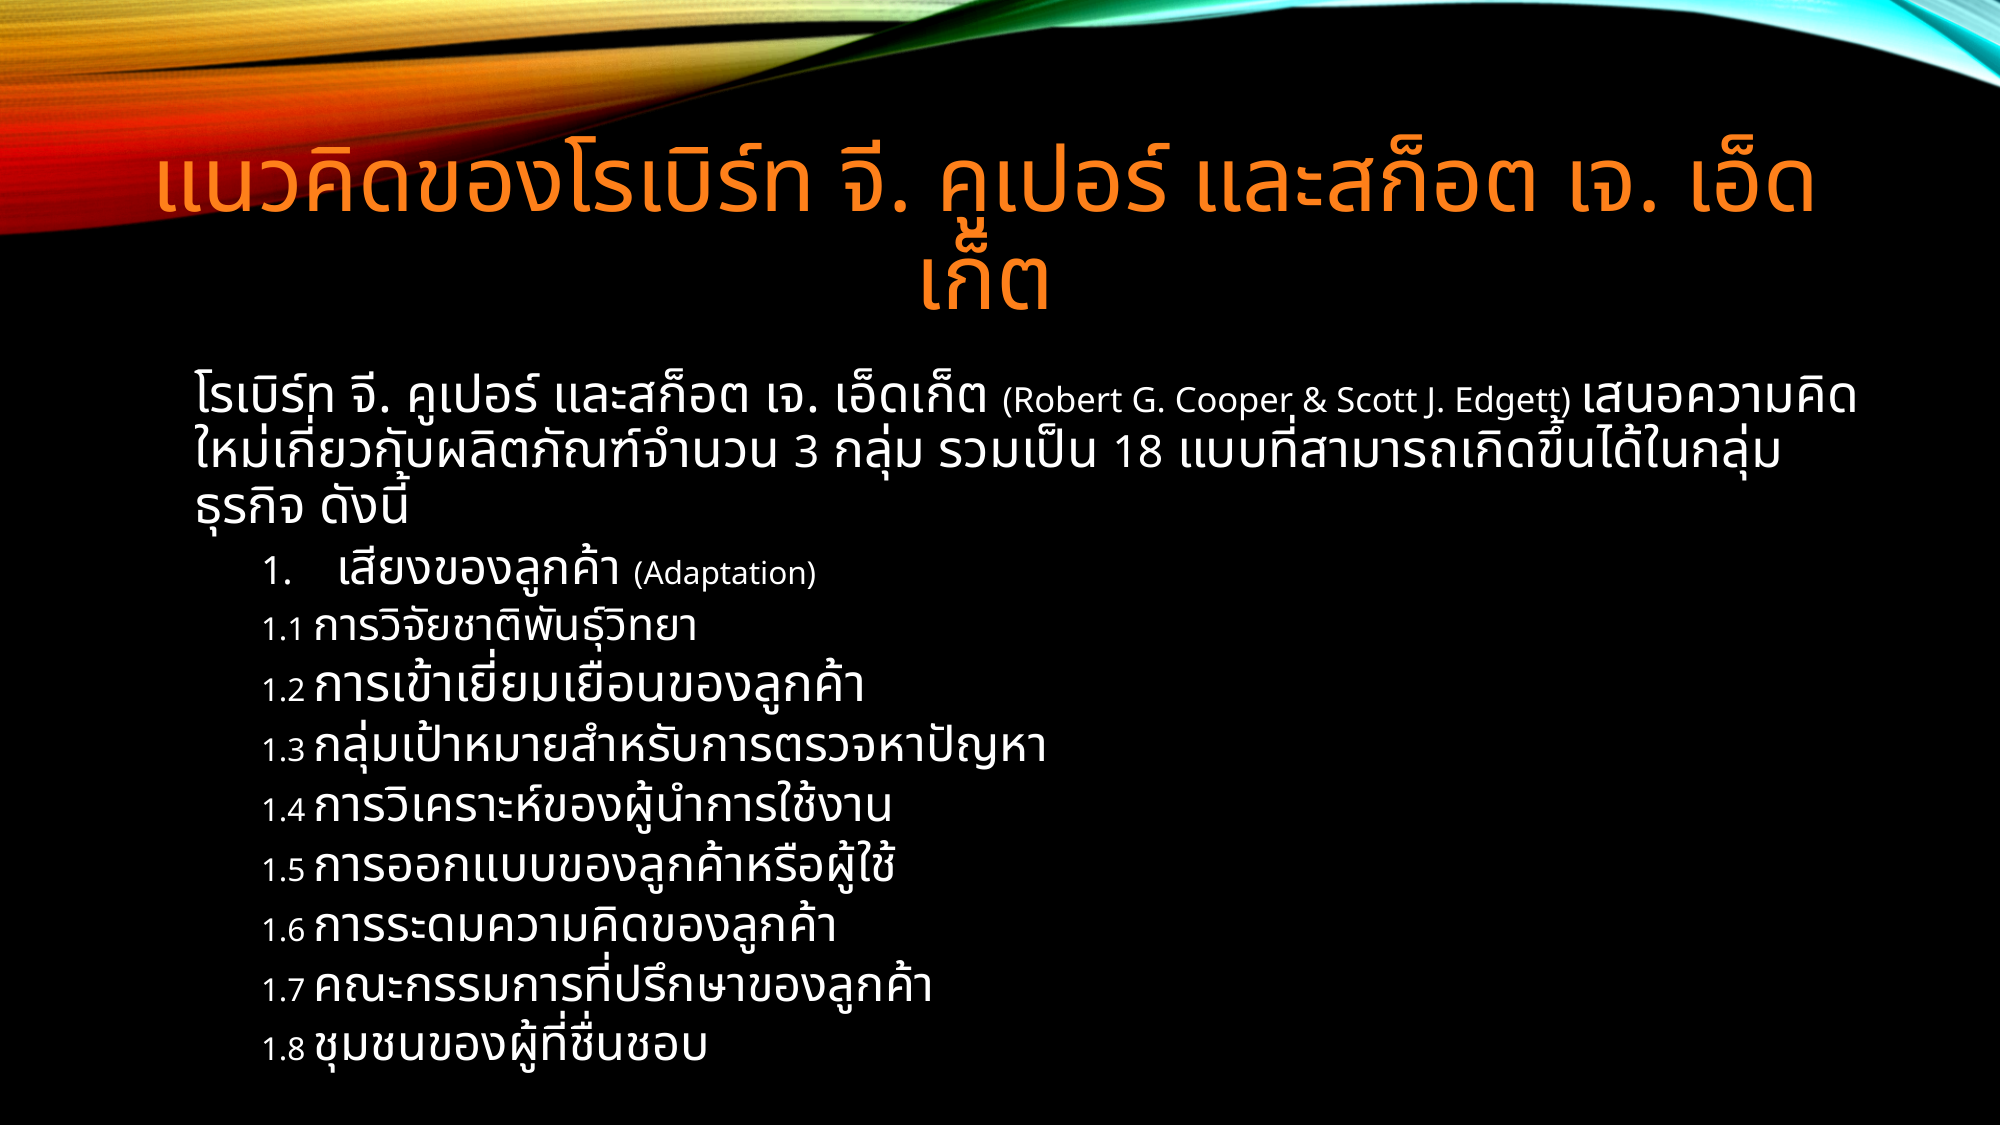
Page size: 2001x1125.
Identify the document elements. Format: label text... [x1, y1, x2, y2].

picture [0, 0, 2000, 237]
list โรเบิร์ท จี. คูเปอร์ และสก็อต เจ. เอ็ดเก็ต (Robert G. Cooper & Scott J. Edgett) เสนอความคิดใหม่เกี่ยวกับผลิตภัณฑ์จำนวน 3 กลุ่ม รวมเป็น 18 แบบที่สามารถเกิดขึ้นได้ในกลุ่มธุรกิจ ดังนี้ เสียงของลูกค้า (Adaptation) 1.1 การวิจัยชาติพันธุ์วิทยา 1.2 การเข้าเยี่ยมเยือนของลูกค้า 1.3 กลุ่มเป้าหมายสำหรับการตรวจหาปัญหา 1.4 การวิเคราะห์ของผู้นำการใช้งาน 1.5 การออกแบบของลูกค้าหรือผู้ใช้ 1.6 การระดมความคิดของลูกค้า 1.7 คณะกรรมการที่ปรึกษาของลูกค้า 1.8 ชุมชนของผู้ที่ชื่นชอบ [112, 360, 1888, 1080]
title แนวคิดของโรเบิร์ท จี. คูเปอร์ และสก็อต เจ. เอ็ดเก็ต [83, 125, 1888, 338]
